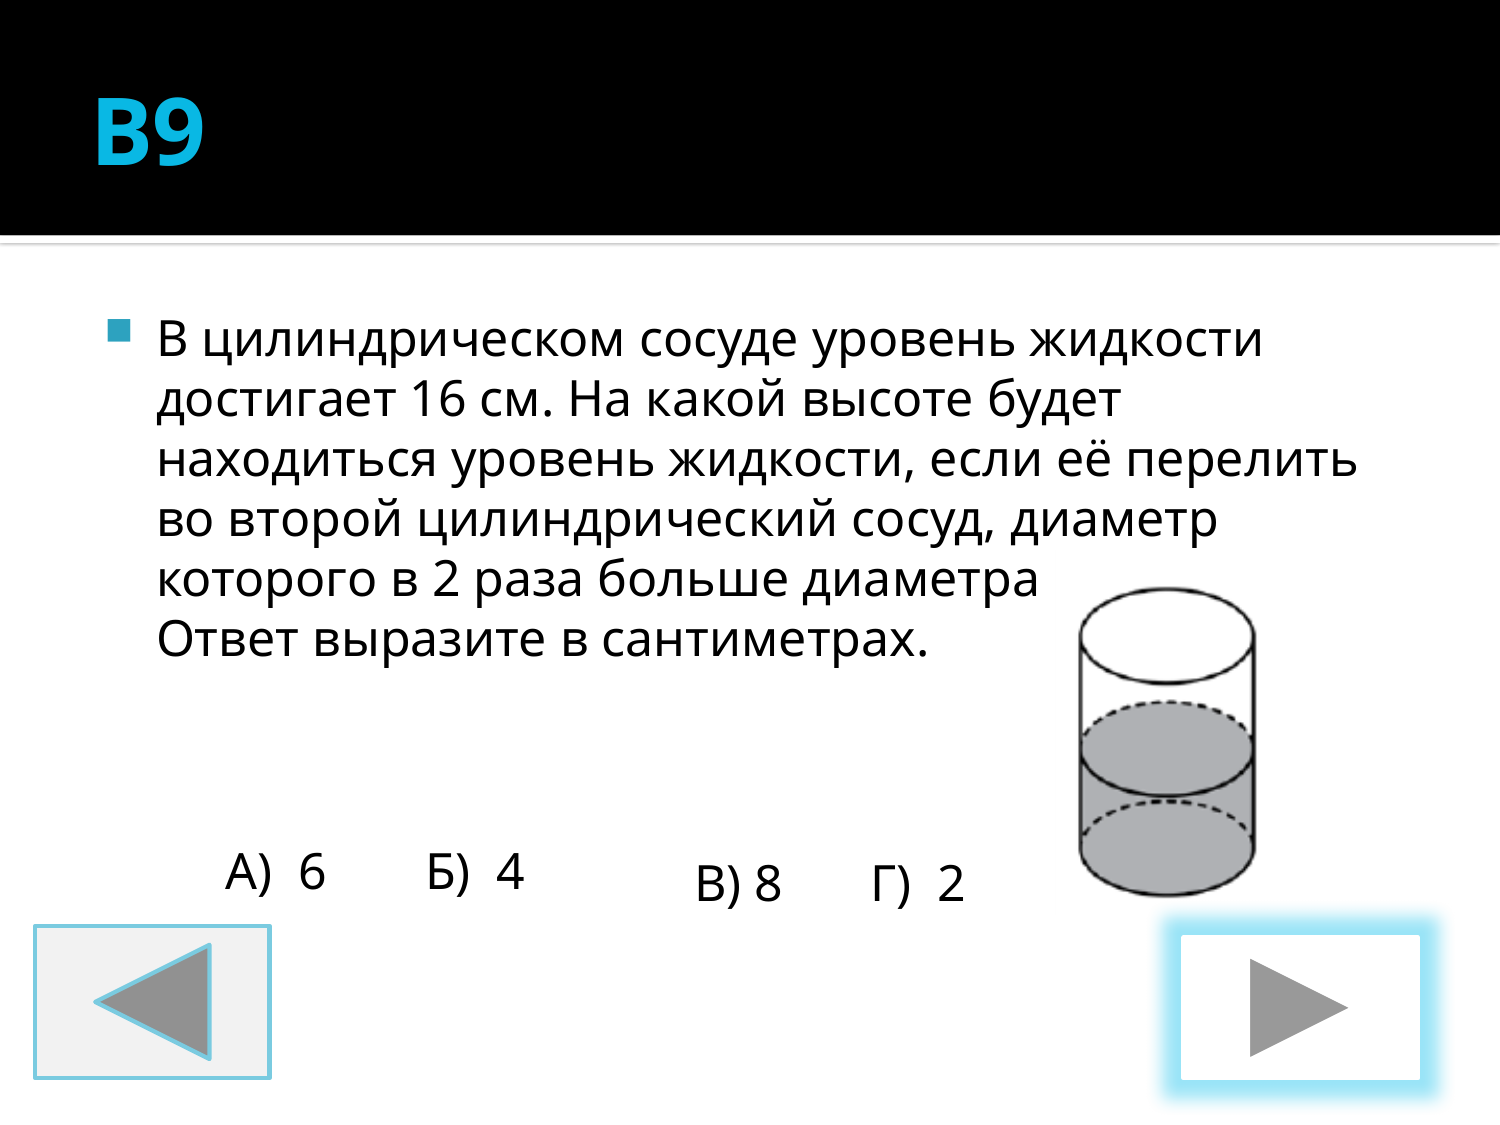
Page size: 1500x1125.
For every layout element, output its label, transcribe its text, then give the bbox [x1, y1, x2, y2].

text_box А) 6 [210, 831, 375, 907]
title В9 [75, 25, 1425, 231]
text_box Г) 2 [855, 843, 997, 919]
text_box [33, 924, 272, 1080]
text_box В) 8 [679, 843, 801, 919]
list В цилиндрическом сосуде уровень жидкости достигает 16 см. На какой высоте будет находиться уровень жидкости, если её перелить во второй цилиндрический сосуд, диаметр которого в 2 раза больше диаметра первого? Ответ выразите в сантиметрах. [75, 291, 1425, 1050]
text_box [1181, 935, 1420, 1080]
picture [1054, 550, 1291, 916]
text_box Б) 4 [410, 831, 586, 907]
